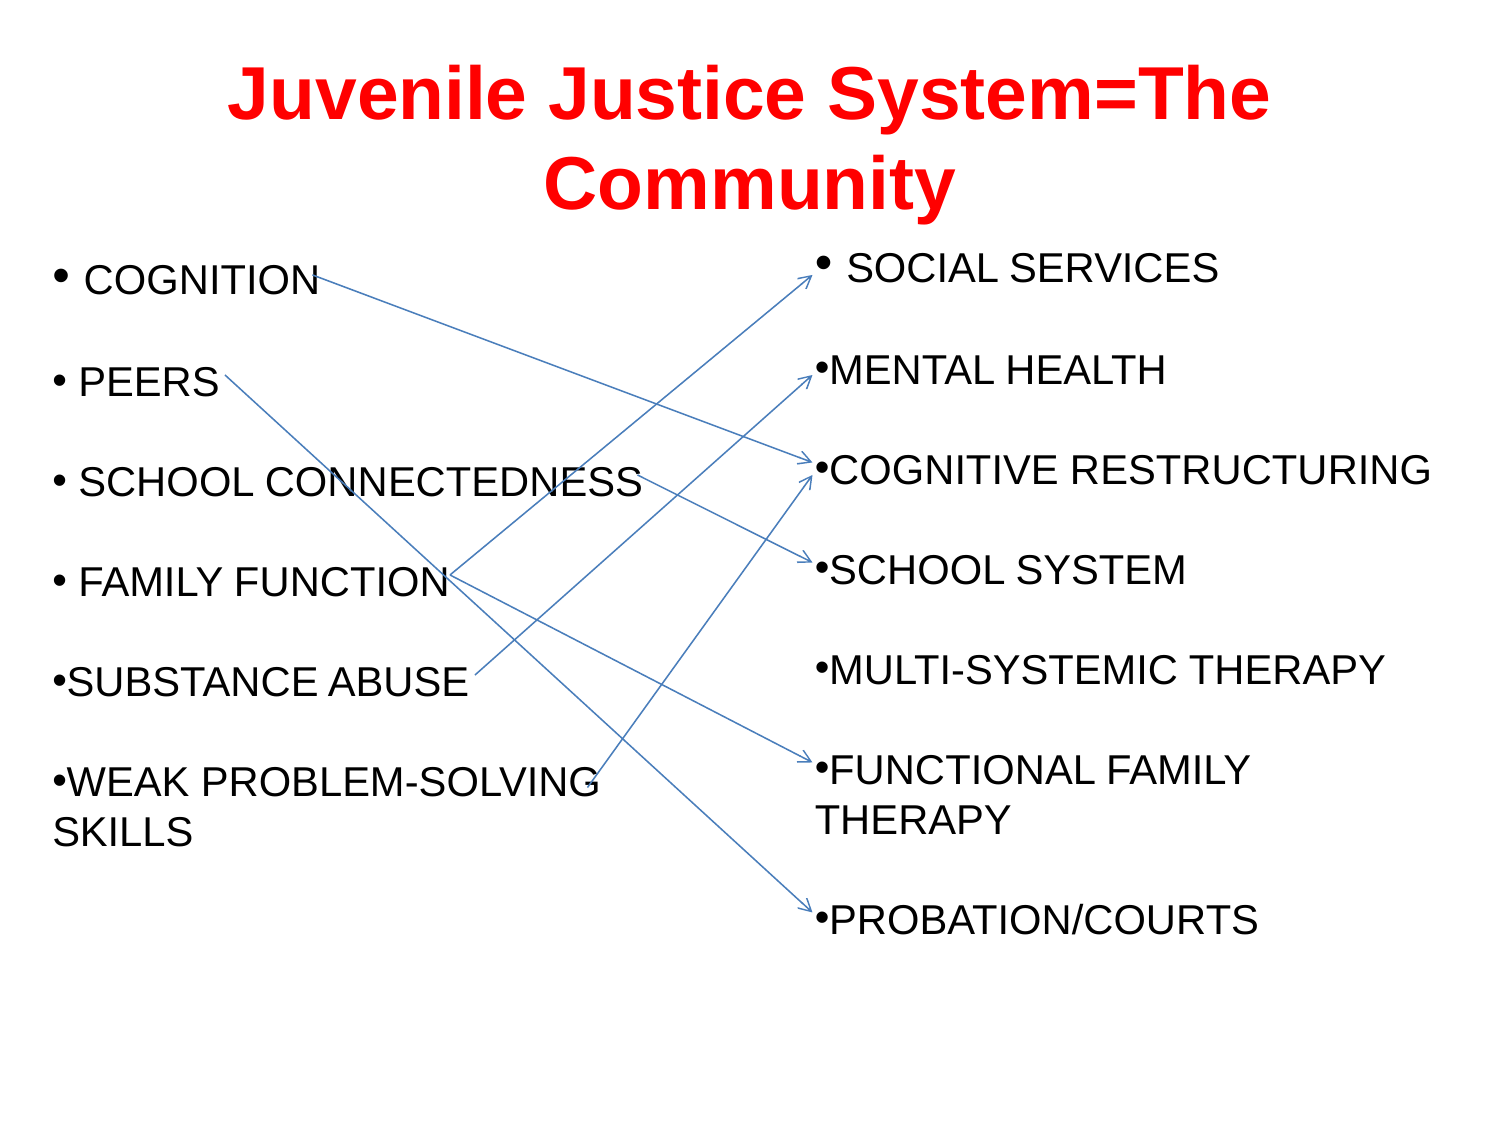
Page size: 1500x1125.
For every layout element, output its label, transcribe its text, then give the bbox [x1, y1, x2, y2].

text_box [817, 518, 857, 744]
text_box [224, 374, 813, 913]
text_box SOCIAL SERVICES MENTAL HEALTH COGNITIVE RESTRUCTURING SCHOOL SYSTEM MULTI-SYSTEMIC THERAPY FUNCTIONAL FAMILY THERAPY PROBATION/COURTS [800, 224, 1450, 1010]
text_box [312, 274, 448, 373]
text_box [449, 274, 813, 374]
text_box Juvenile Justice System=The Community [0, 37, 1500, 233]
text_box COGNITION PEERS SCHOOL CONNECTEDNESS FAMILY FUNCTION SUBSTANCE ABUSE WEAK PROBLEM-SOLVING SKILLS [37, 237, 663, 923]
